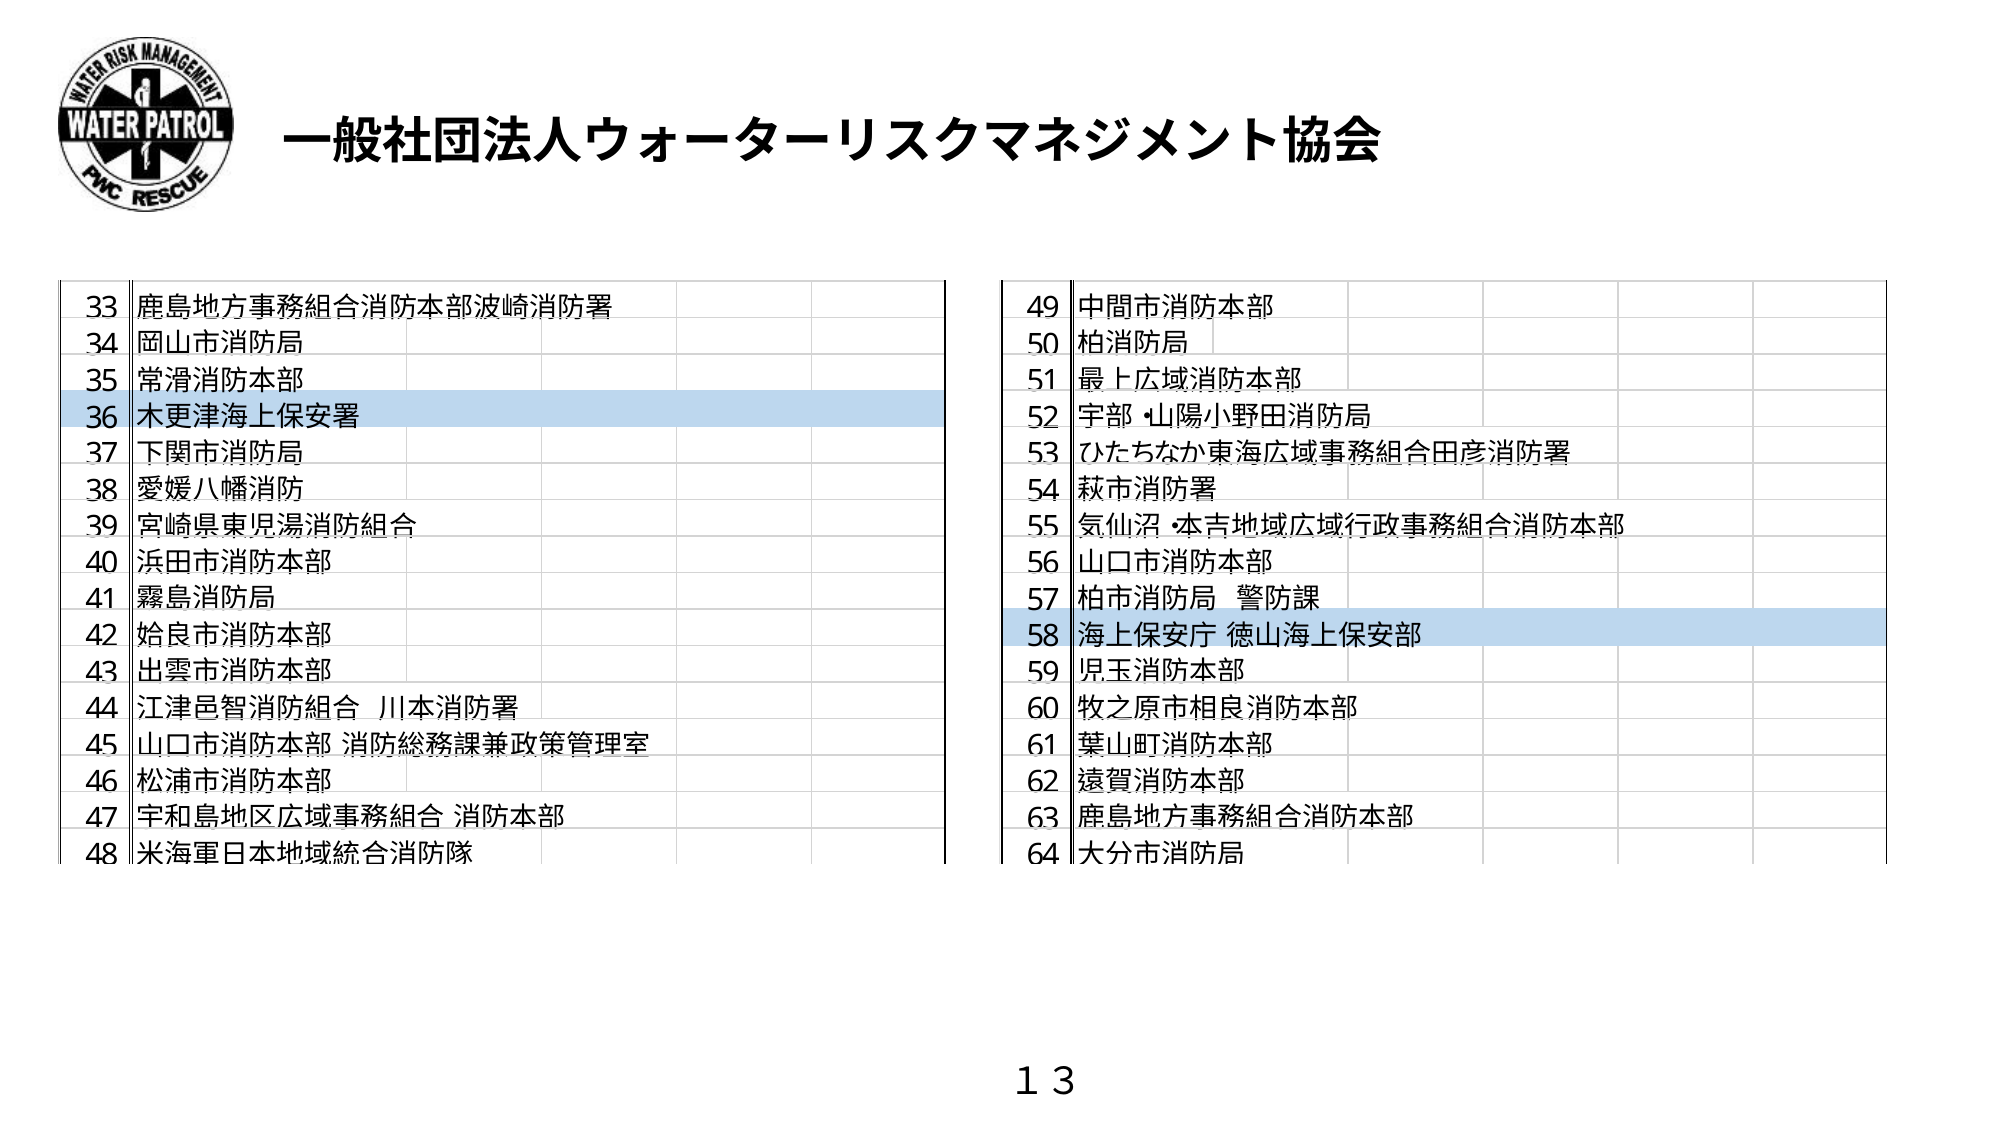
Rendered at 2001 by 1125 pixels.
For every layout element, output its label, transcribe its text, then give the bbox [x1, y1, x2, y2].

picture [999, 280, 1889, 866]
picture [58, 280, 948, 866]
text_box 一般社団法人ウォーターリスクマネジメント協会 [267, 101, 1398, 176]
picture [58, 37, 234, 212]
text_box １３ [993, 1049, 1099, 1110]
